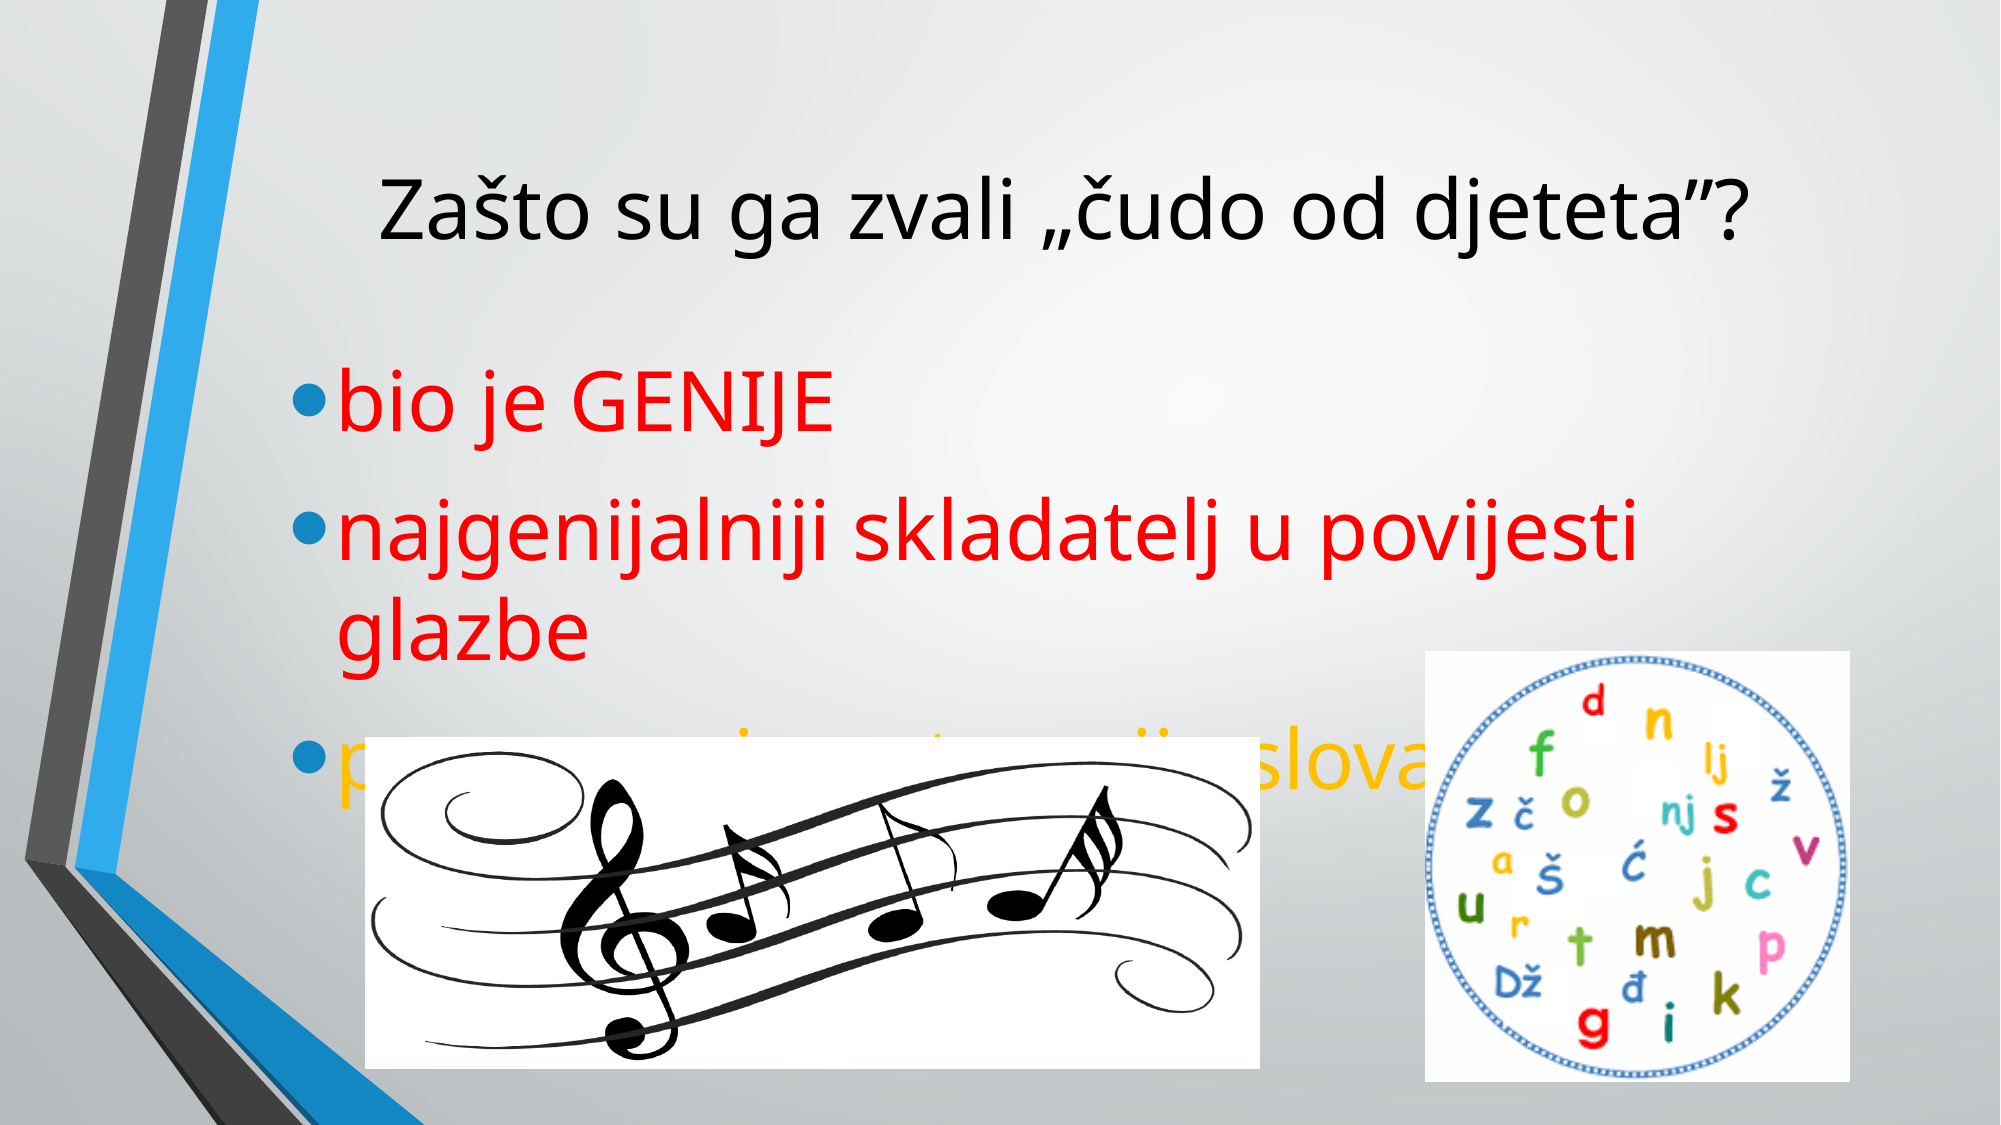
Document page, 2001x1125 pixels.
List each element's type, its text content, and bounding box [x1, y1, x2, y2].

picture [1424, 651, 1850, 1082]
list bio je GENIJE najgenijalniji skladatelj u povijesti glazbe poznavao je note prije slova [273, 340, 1917, 854]
title Zašto su ga zvali „čudo od djeteta”? [243, 112, 1887, 400]
picture [365, 736, 1261, 1069]
